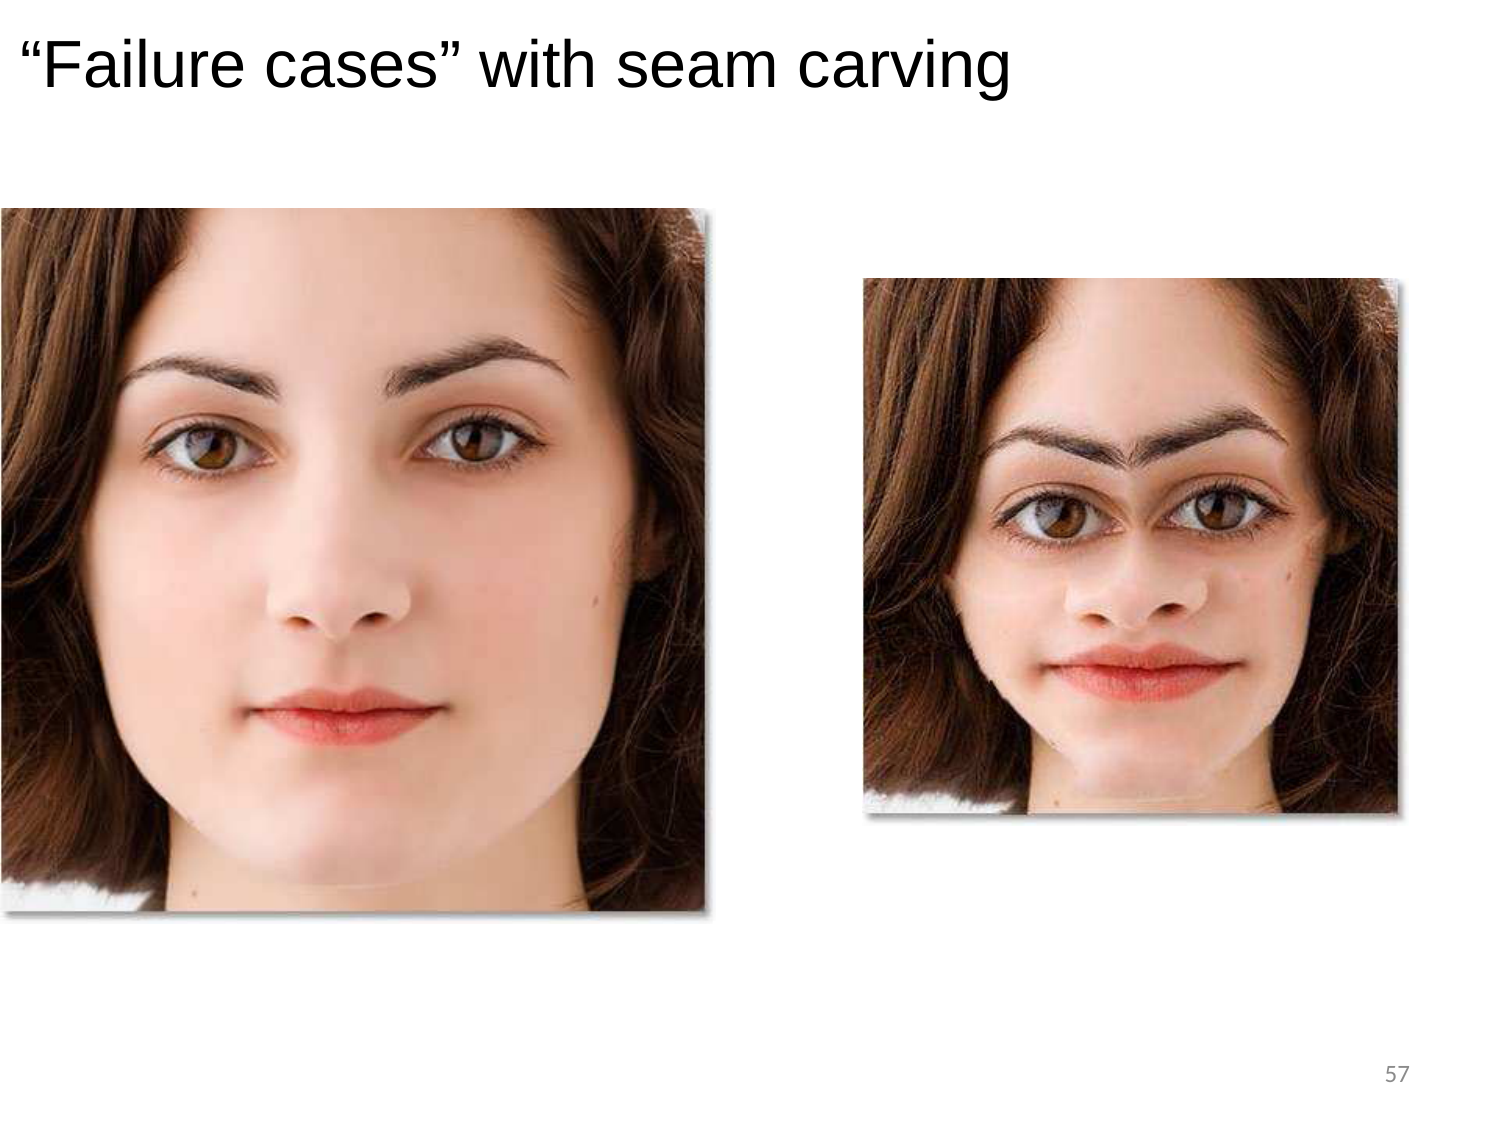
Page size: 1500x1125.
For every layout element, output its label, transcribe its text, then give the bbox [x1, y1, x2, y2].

picture [0, 207, 716, 924]
picture [861, 278, 1410, 826]
text_box “Failure cases” with seam carving [5, 13, 1500, 108]
slide_number 57 [1074, 1042, 1425, 1103]
